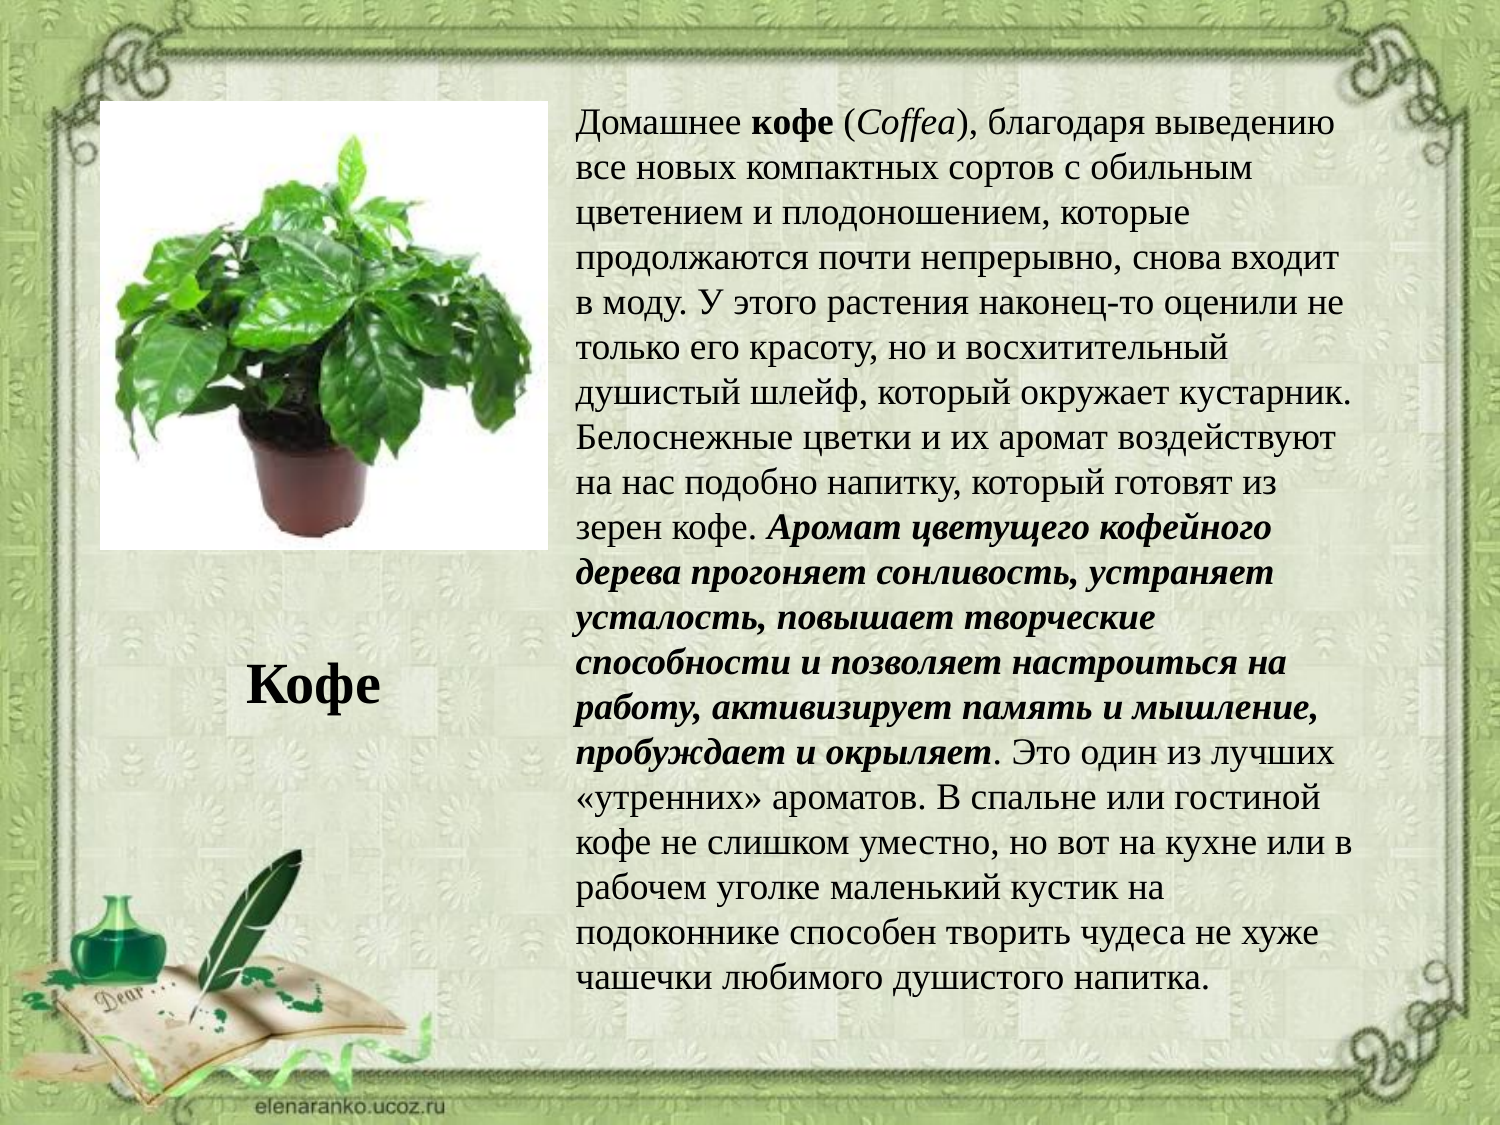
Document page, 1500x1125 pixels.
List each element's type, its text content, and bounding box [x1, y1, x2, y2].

title Кофе [147, 586, 480, 774]
text_box Домашнее кофе (Coffea), благодаря выведению все новых компактных сортов с обильным цветением и плодоношением, которые продолжаются почти непрерывно, снова входит в моду. У этого растения наконец-то оценили не только его красоту, но и восхитительный душистый шлейф, который окружает кустарник. Белоснежные цветки и их аромат воздействуют на нас подобно напитку, который готовят из зерен кофе. Аромат цветущего кофейного дерева прогоняет сонливость, устраняет усталость, повышает творческие способности и позволяет настроиться на работу, активизирует память и мышление, пробуждает и окрыляет. Это один из лучших «утренних» ароматов. В спальне или гостиной кофе не слишком уместно, но вот на кухне или в рабочем уголке маленький кустик на подоконнике способен творить чудеса не хуже чашечки любимого душистого напитка. [560, 89, 1382, 1050]
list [100, 101, 549, 550]
picture [0, 0, 1500, 1125]
